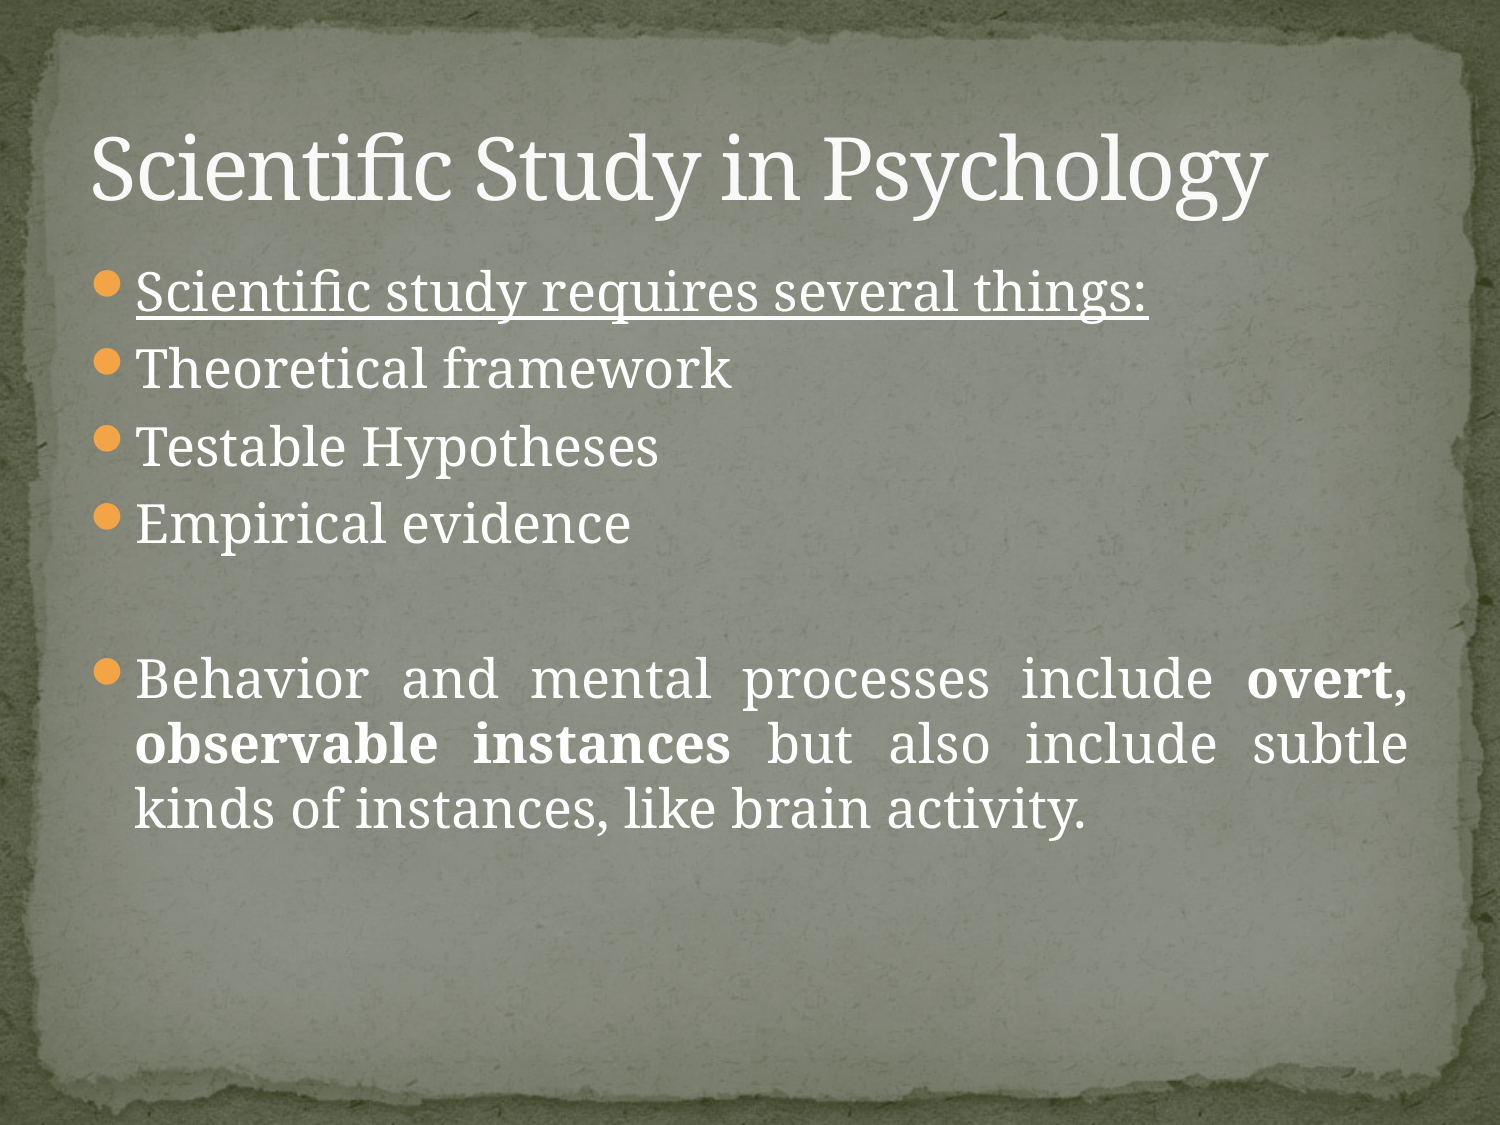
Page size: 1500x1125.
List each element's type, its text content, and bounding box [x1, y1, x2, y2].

title Scientific Study in Psychology [74, 24, 1425, 225]
list Scientific study requires several things: Theoretical framework Testable Hypotheses Empirical evidence Behavior and mental processes include overt, observable instances but also include subtle kinds of instances, like brain activity. [75, 249, 1425, 1000]
